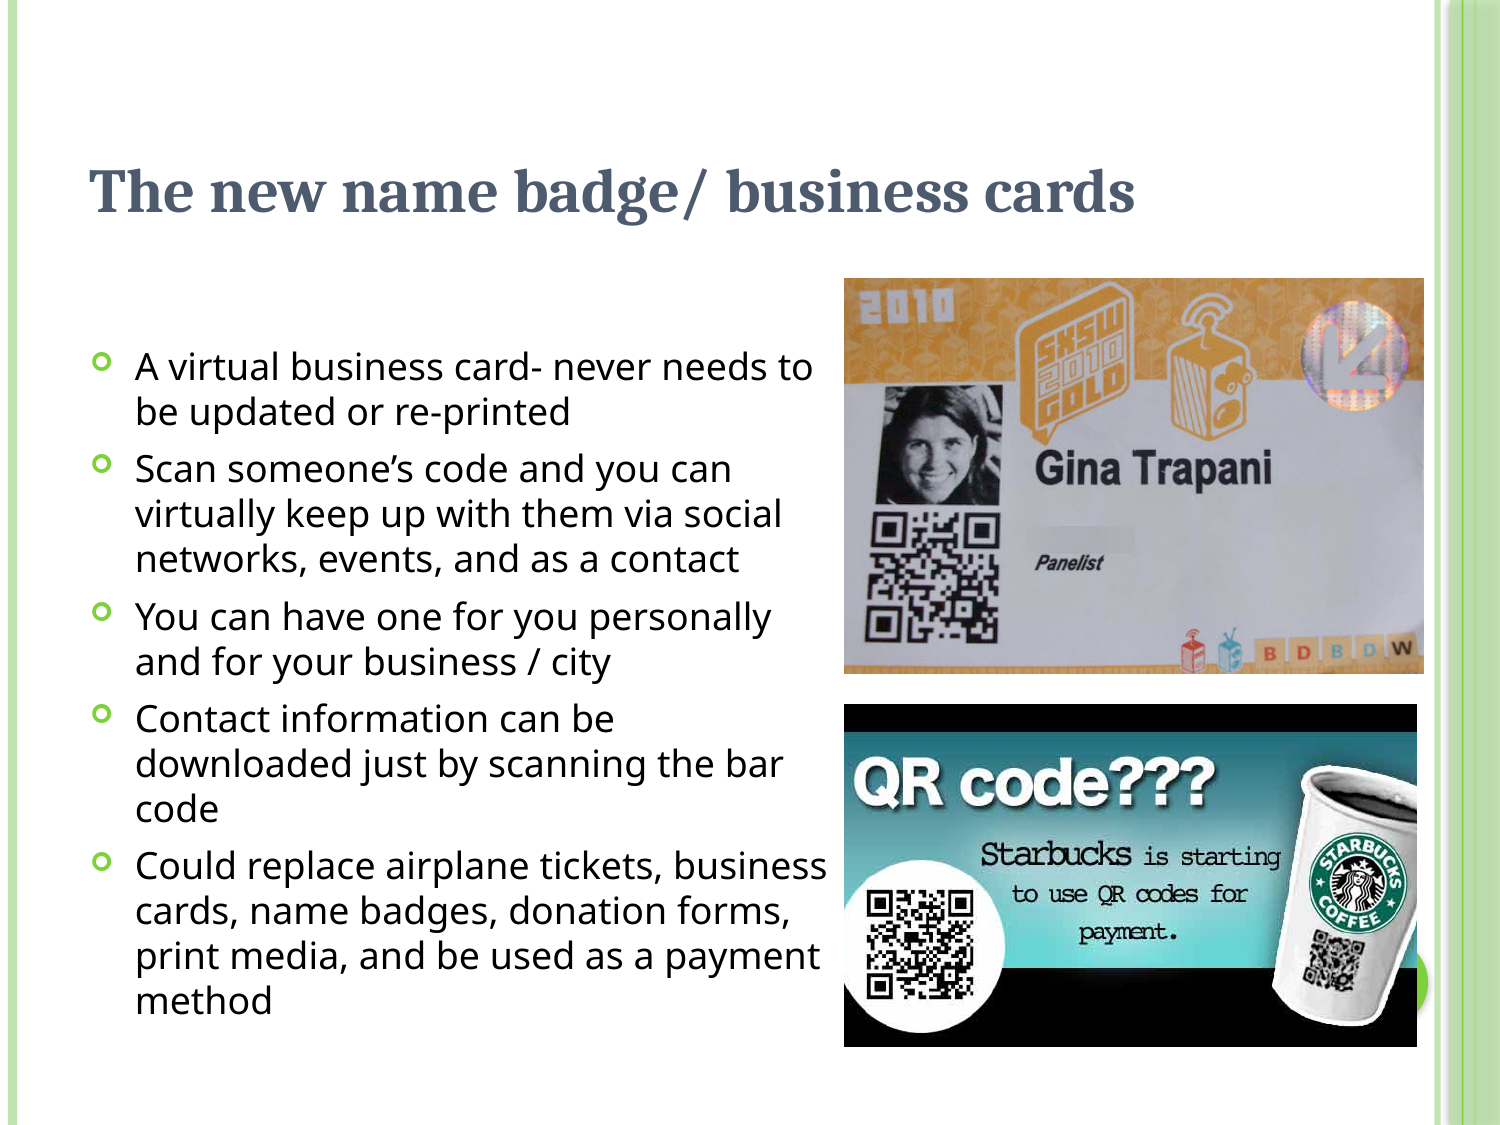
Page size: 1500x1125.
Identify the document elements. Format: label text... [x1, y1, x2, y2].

title The new name badge/ business cards [75, 45, 1300, 233]
list A virtual business card- never needs to be updated or re-printed Scan someone’s code and you can virtually keep up with them via social networks, events, and as a contact You can have one for you personally and for your business / city Contact information can be downloaded just by scanning the bar code Could replace airplane tickets, business cards, name badges, donation forms, print media, and be used as a payment method [74, 262, 857, 1063]
picture [843, 703, 1417, 1048]
picture [843, 278, 1425, 674]
